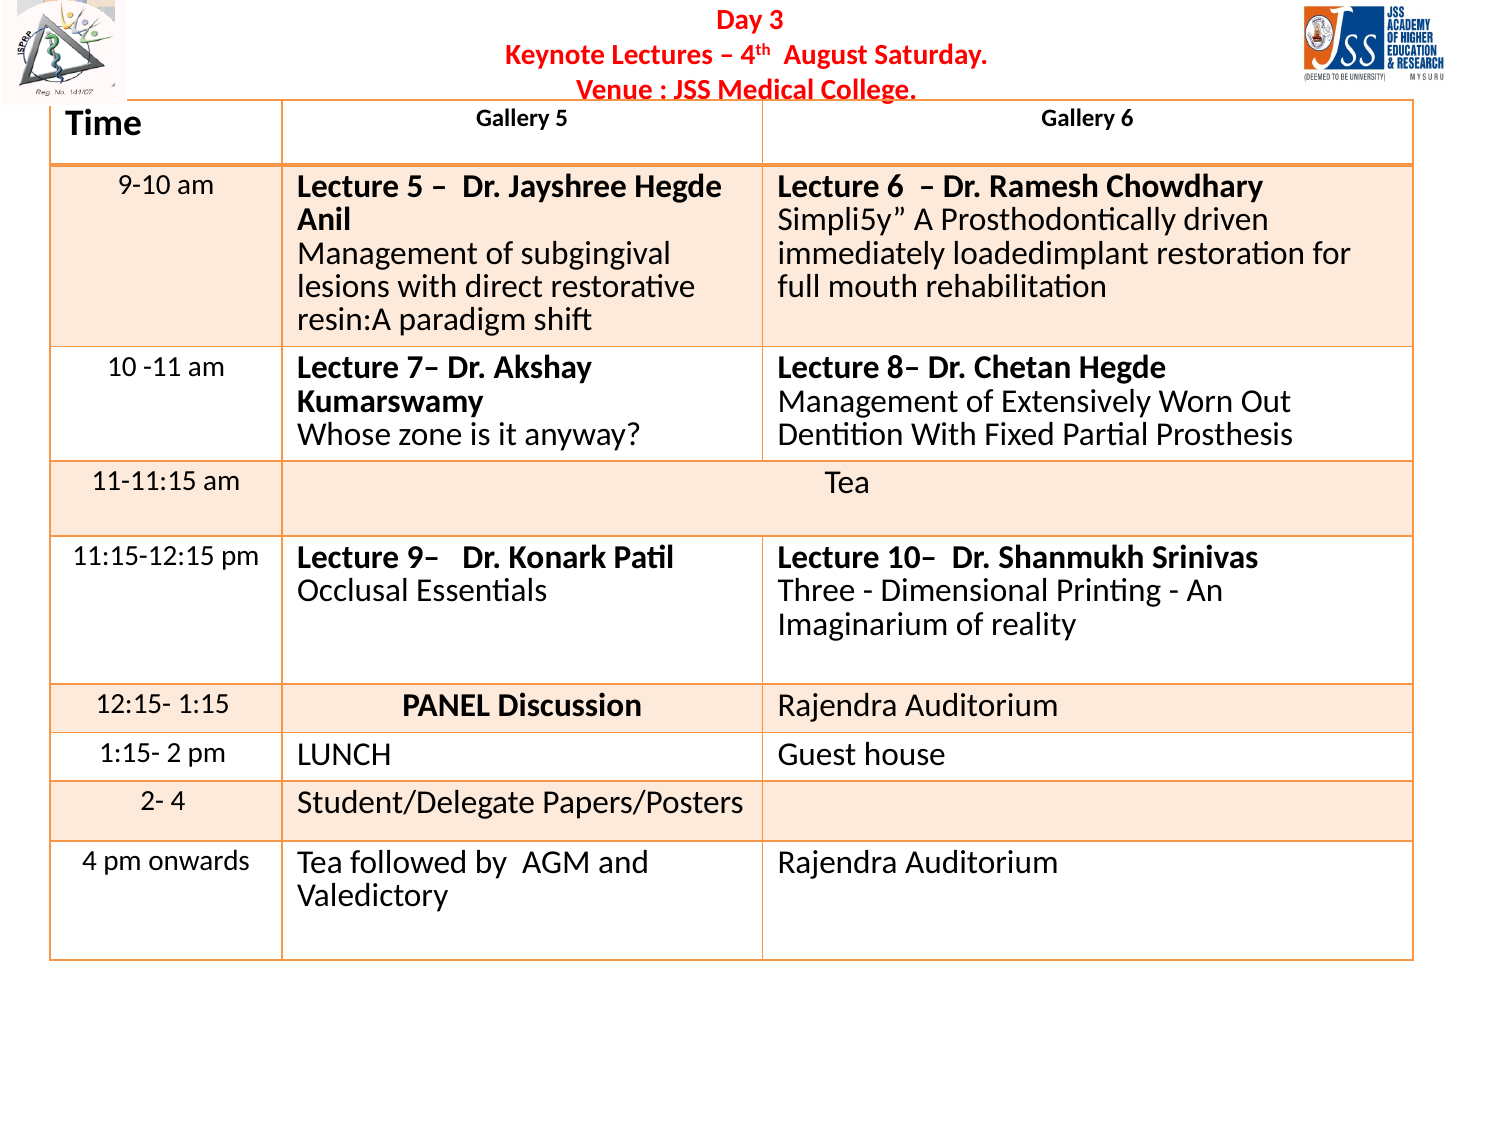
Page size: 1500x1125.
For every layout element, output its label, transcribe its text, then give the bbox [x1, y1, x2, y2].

table_cell 2- 4 [51, 782, 281, 840]
table_cell Lecture 5 – Dr. Jayshree Hegde Anil Management of subgingival lesions with direct restorative resin:A paradigm shift [283, 167, 762, 346]
table_cell Rajendra Auditorium [763, 685, 1412, 732]
table_cell Tea [283, 462, 1412, 535]
table_cell 11-11:15 am [51, 462, 281, 535]
table_cell 4 pm onwards [51, 842, 281, 959]
table_cell Rajendra Auditorium [763, 842, 1412, 959]
table_header Gallery 6 [763, 101, 1412, 163]
table_cell LUNCH [283, 733, 762, 780]
table_header Gallery 5 [283, 101, 762, 163]
table_cell 10 -11 am [51, 347, 281, 460]
table_cell [763, 782, 1412, 840]
picture [1299, 0, 1449, 88]
table_cell Lecture 6 – Dr. Ramesh Chowdhary Simpli5y” A Prosthodontically driven immediately loadedimplant restoration for full mouth rehabilitation [763, 167, 1412, 346]
picture [0, 0, 128, 106]
table_cell Lecture 7– Dr. Akshay Kumarswamy Whose zone is it anyway? [283, 347, 762, 460]
table_cell 9-10 am [51, 167, 281, 346]
title Day 3 Keynote Lectures – 4th August Saturday. Venue : JSS Medical College. [132, 12, 1296, 93]
table_cell Student/Delegate Papers/Posters [283, 782, 762, 840]
table_header Time [51, 101, 281, 163]
table_cell Lecture 9– Dr. Konark Patil Occlusal Essentials [283, 537, 762, 683]
table_cell 1:15- 2 pm [51, 733, 281, 780]
table_cell 11:15-12:15 pm [51, 537, 281, 683]
table_cell 12:15- 1:15 [51, 685, 281, 732]
table_cell Guest house [763, 733, 1412, 780]
table_cell PANEL Discussion [283, 685, 762, 732]
table_cell Lecture 10– Dr. Shanmukh Srinivas Three - Dimensional Printing - An Imaginarium of reality [763, 537, 1412, 683]
table_cell Lecture 8– Dr. Chetan Hegde Management of Extensively Worn Out Dentition With Fixed Partial Prosthesis [763, 347, 1412, 460]
table_cell Tea followed by AGM and Valedictory [283, 842, 762, 959]
